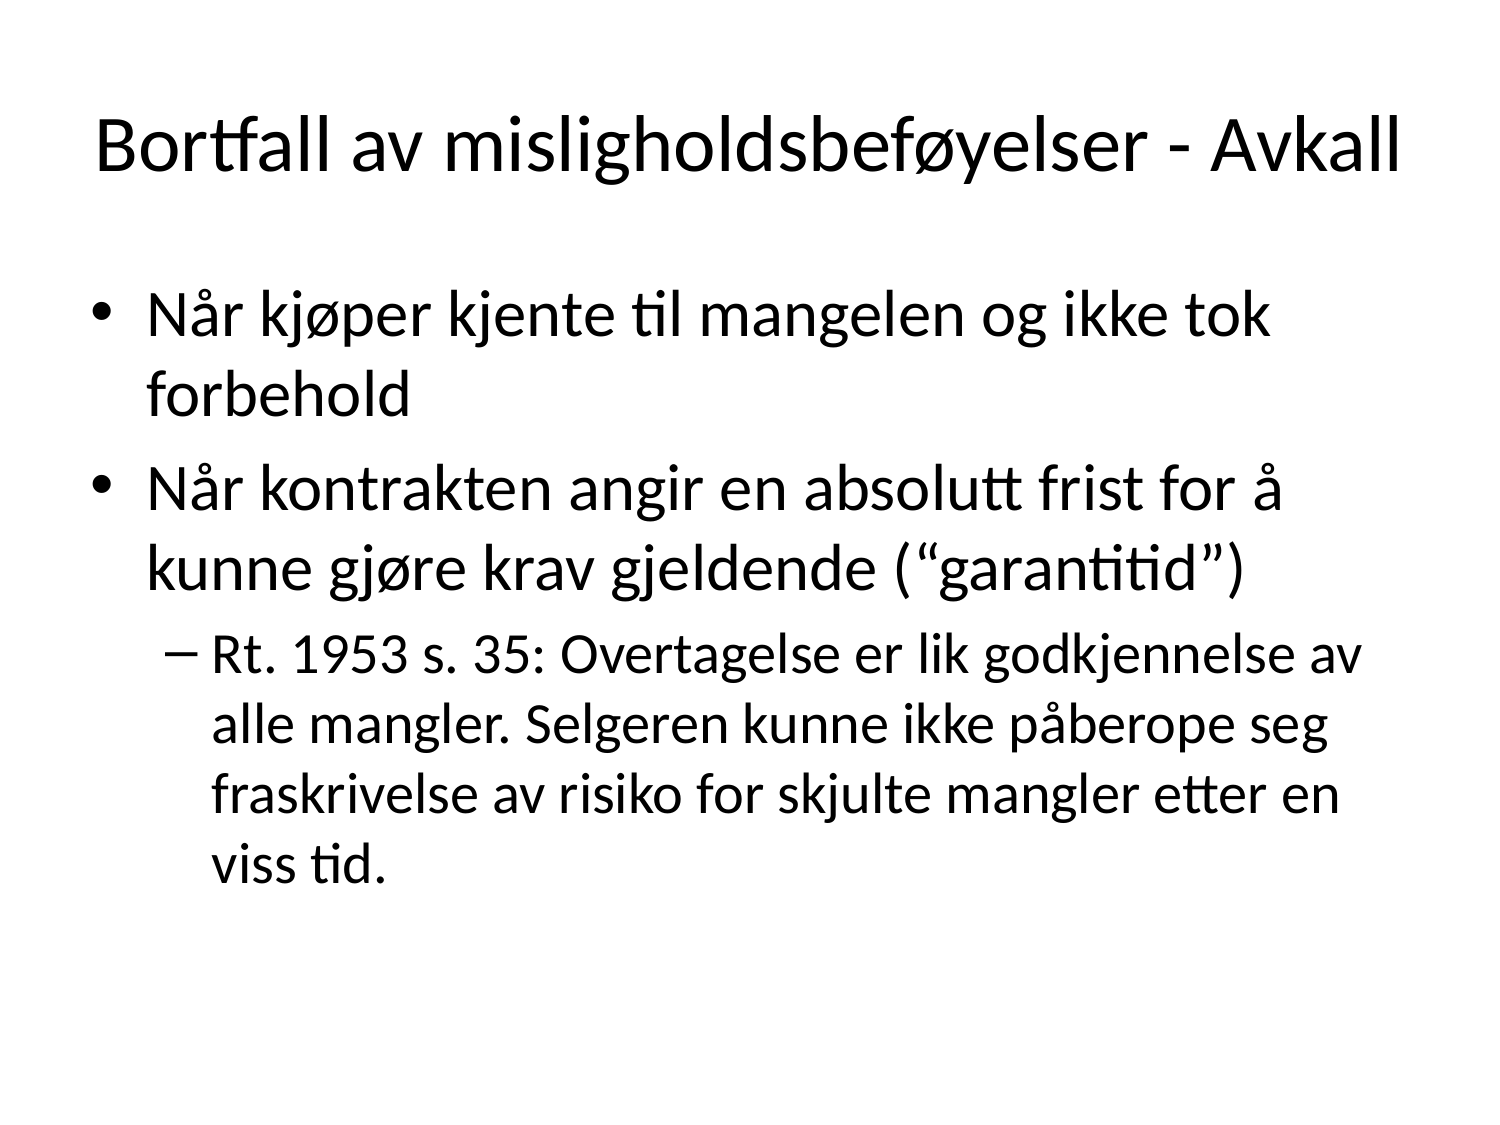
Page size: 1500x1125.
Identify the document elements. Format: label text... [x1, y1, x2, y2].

list Når kjøper kjente til mangelen og ikke tok forbehold Når kontrakten angir en absolutt frist for å kunne gjøre krav gjeldende (“garantitid”) Rt. 1953 s. 35: Overtagelse er lik godkjennelse av alle mangler. Selgeren kunne ikke påberope seg fraskrivelse av risiko for skjulte mangler etter en viss tid. [75, 262, 1425, 1005]
title Bortfall av misligholdsbeføyelser - Avkall [75, 45, 1425, 233]
